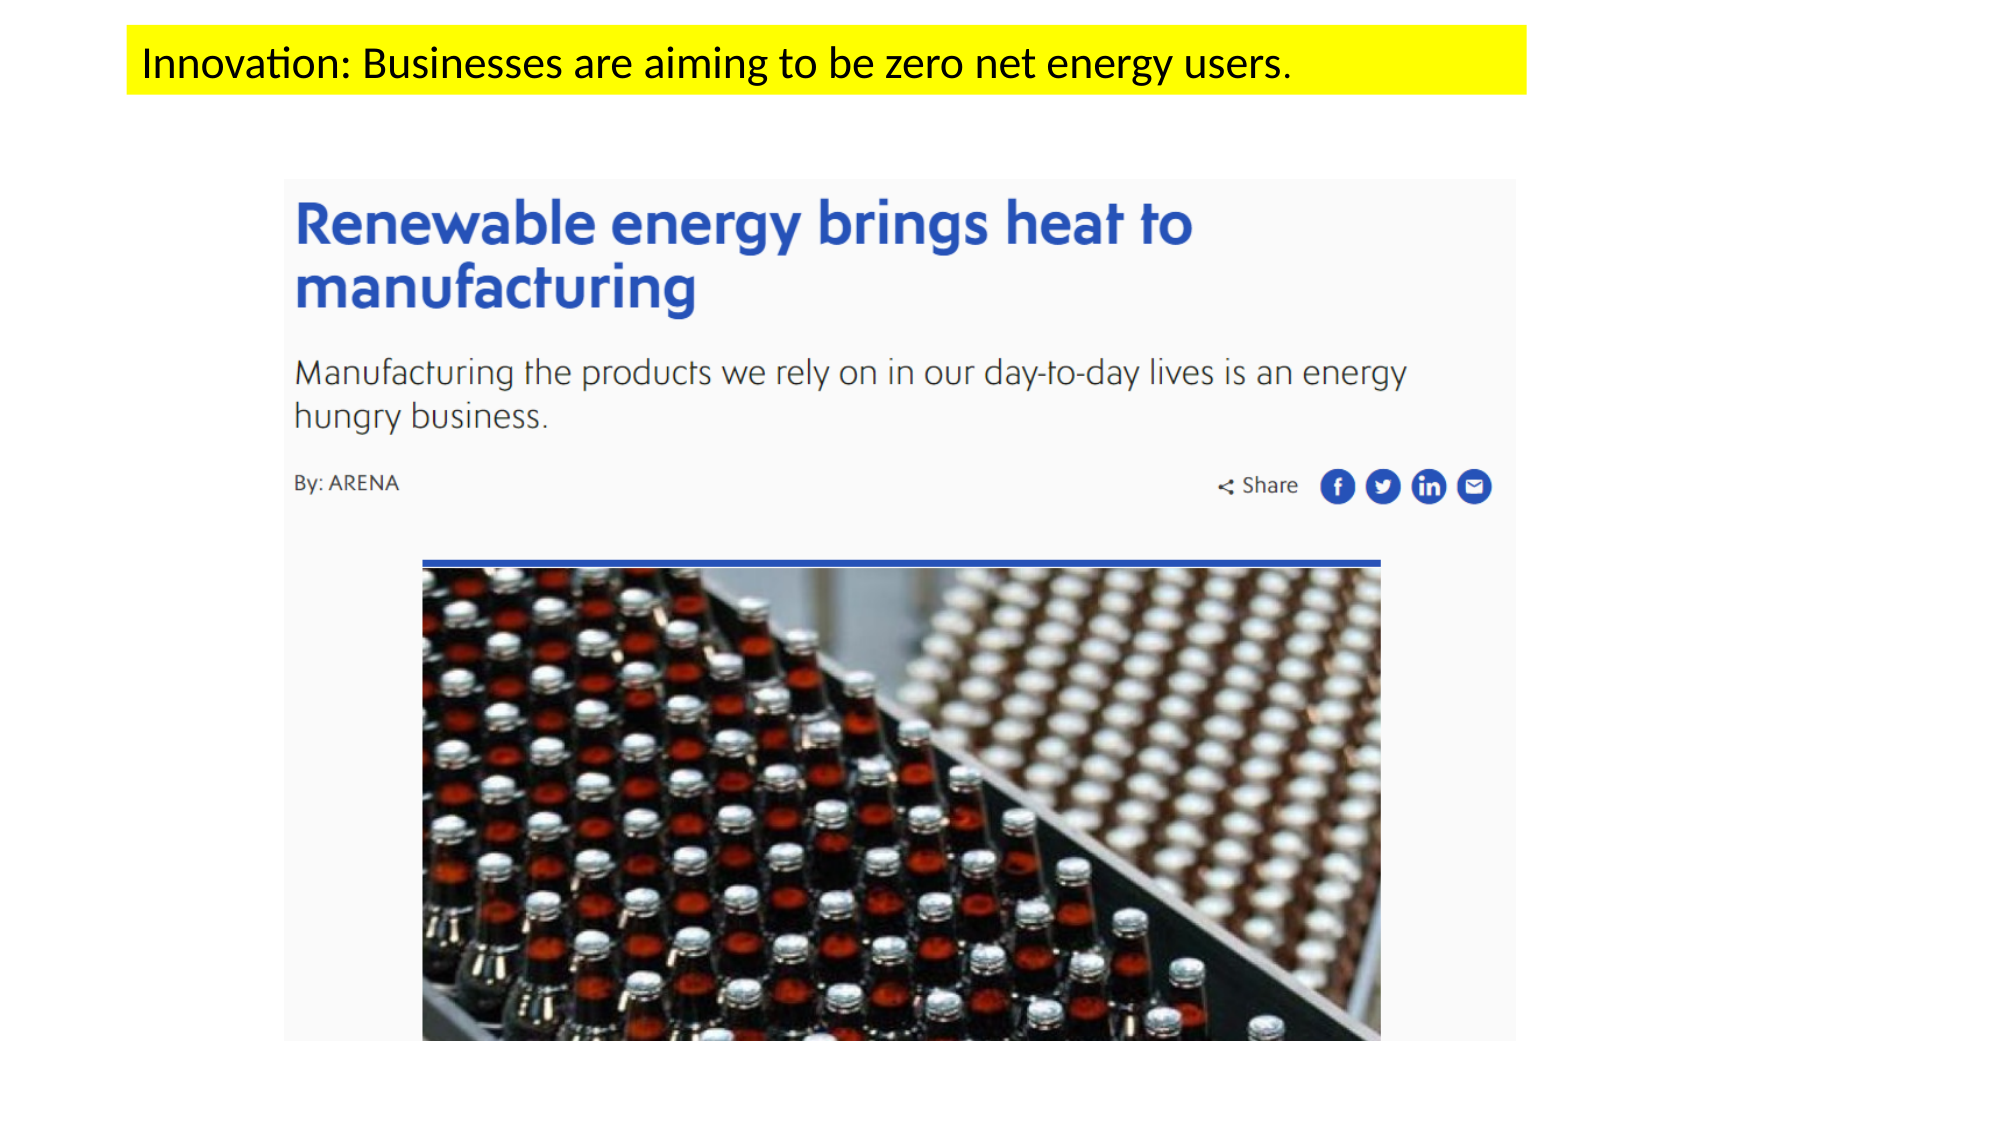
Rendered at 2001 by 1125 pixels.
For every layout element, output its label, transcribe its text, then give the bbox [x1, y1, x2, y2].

picture [284, 179, 1516, 1041]
text_box Innovation: Businesses are aiming to be zero net energy users. [126, 24, 1527, 95]
